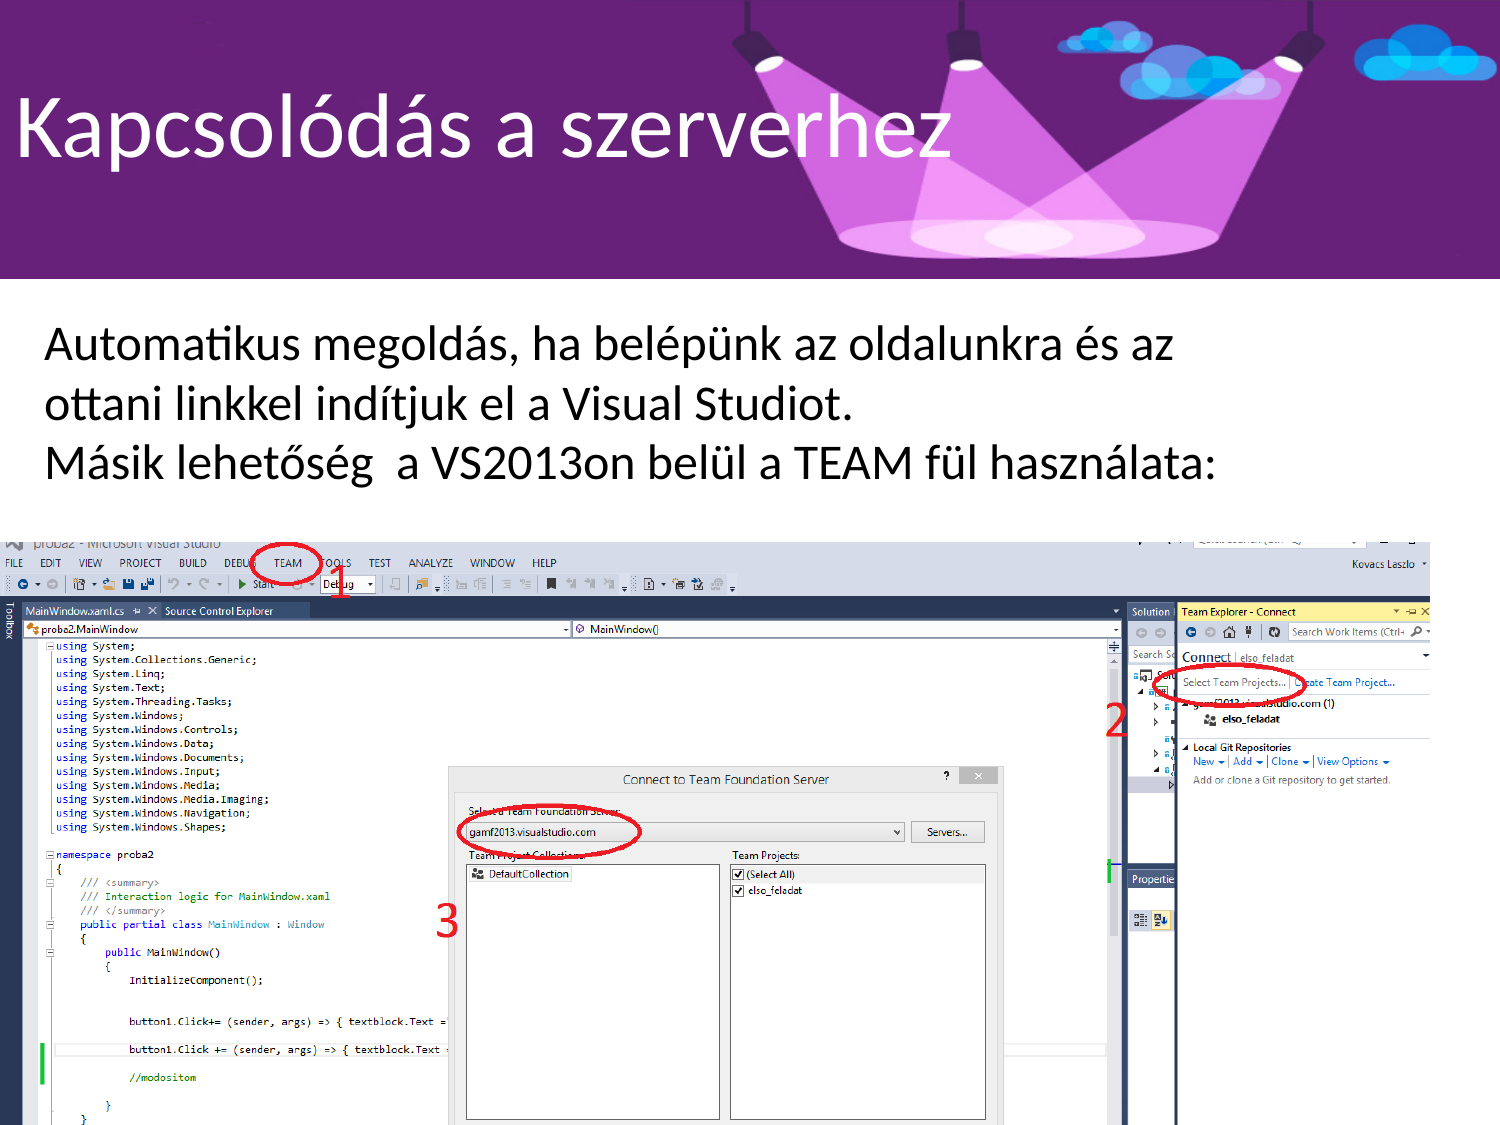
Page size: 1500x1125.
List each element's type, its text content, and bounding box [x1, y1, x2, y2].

text_box Automatikus megoldás, ha belépünk az oldalunkra és az ottani linkkel indítjuk el a Visual Studiot. Másik lehetőség a VS2013on belül a TEAM fül használata: [29, 302, 1247, 498]
picture [0, 0, 1500, 280]
picture [0, 541, 1430, 1125]
